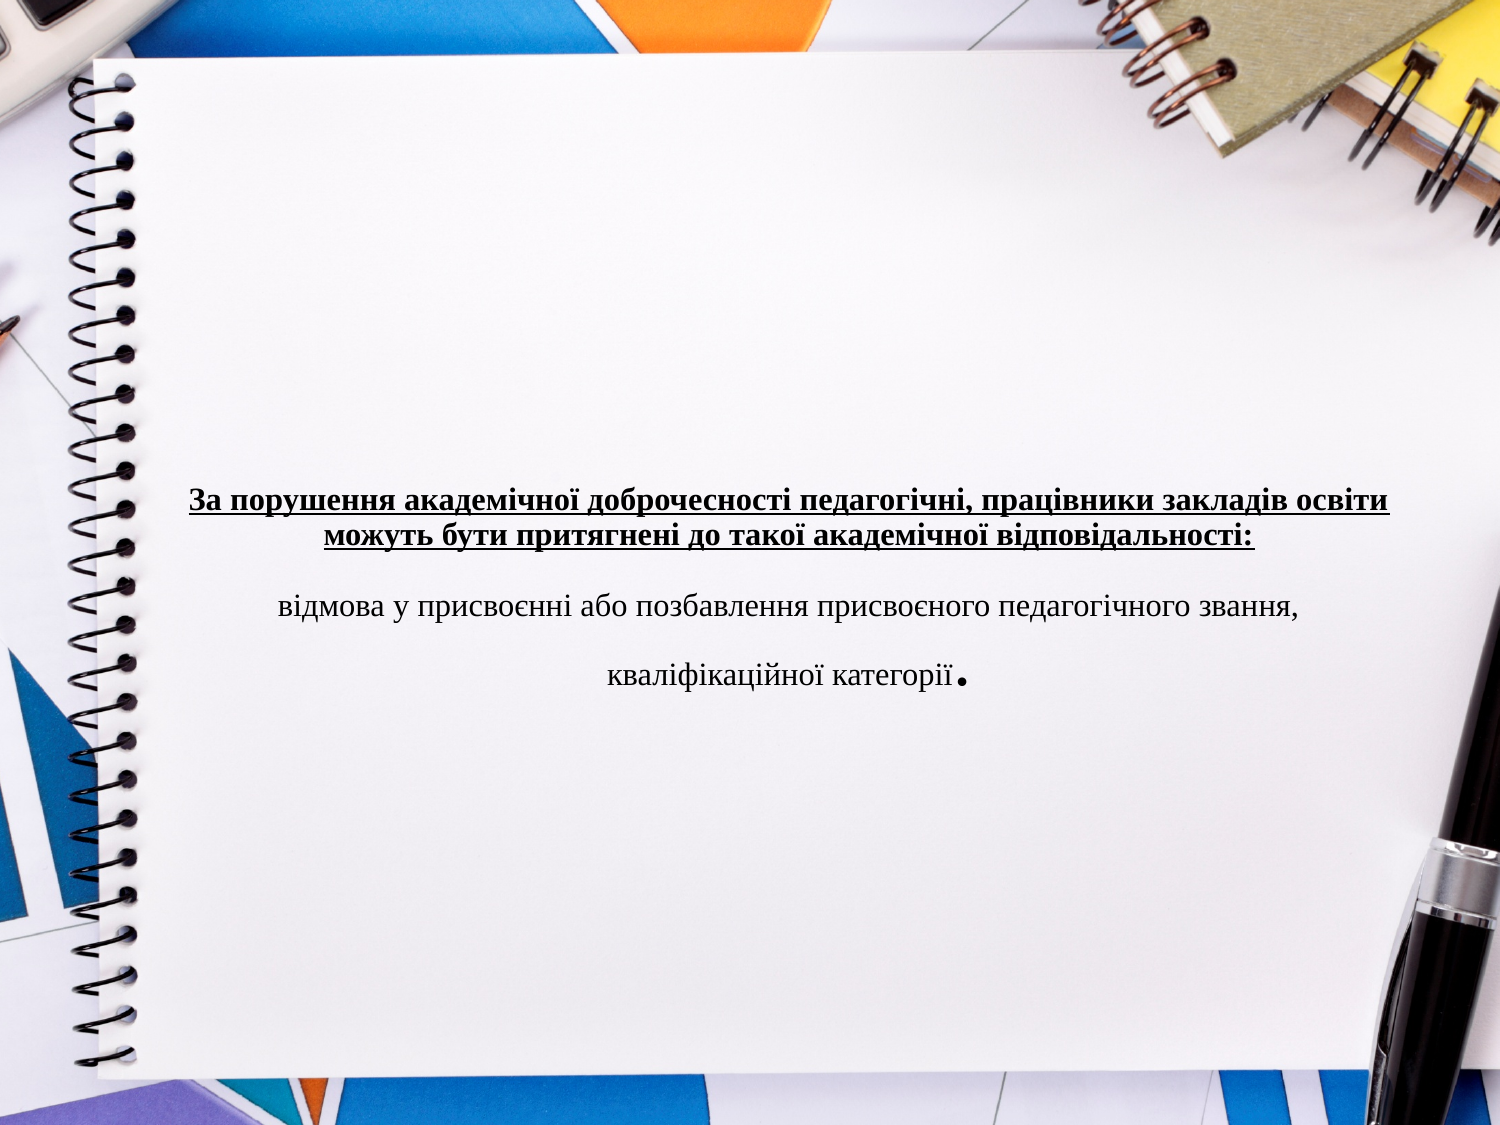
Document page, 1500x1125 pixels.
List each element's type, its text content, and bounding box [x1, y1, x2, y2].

title За порушення академічної доброчесності педагогічні, працівники закладів освіти можуть бути притягнені до такої академічної відповідальності: відмова у присвоєнні або позбавлення присвоєного педагогічного звання, кваліфікаційної категорії. [151, 404, 1427, 796]
picture [0, 0, 1500, 1125]
